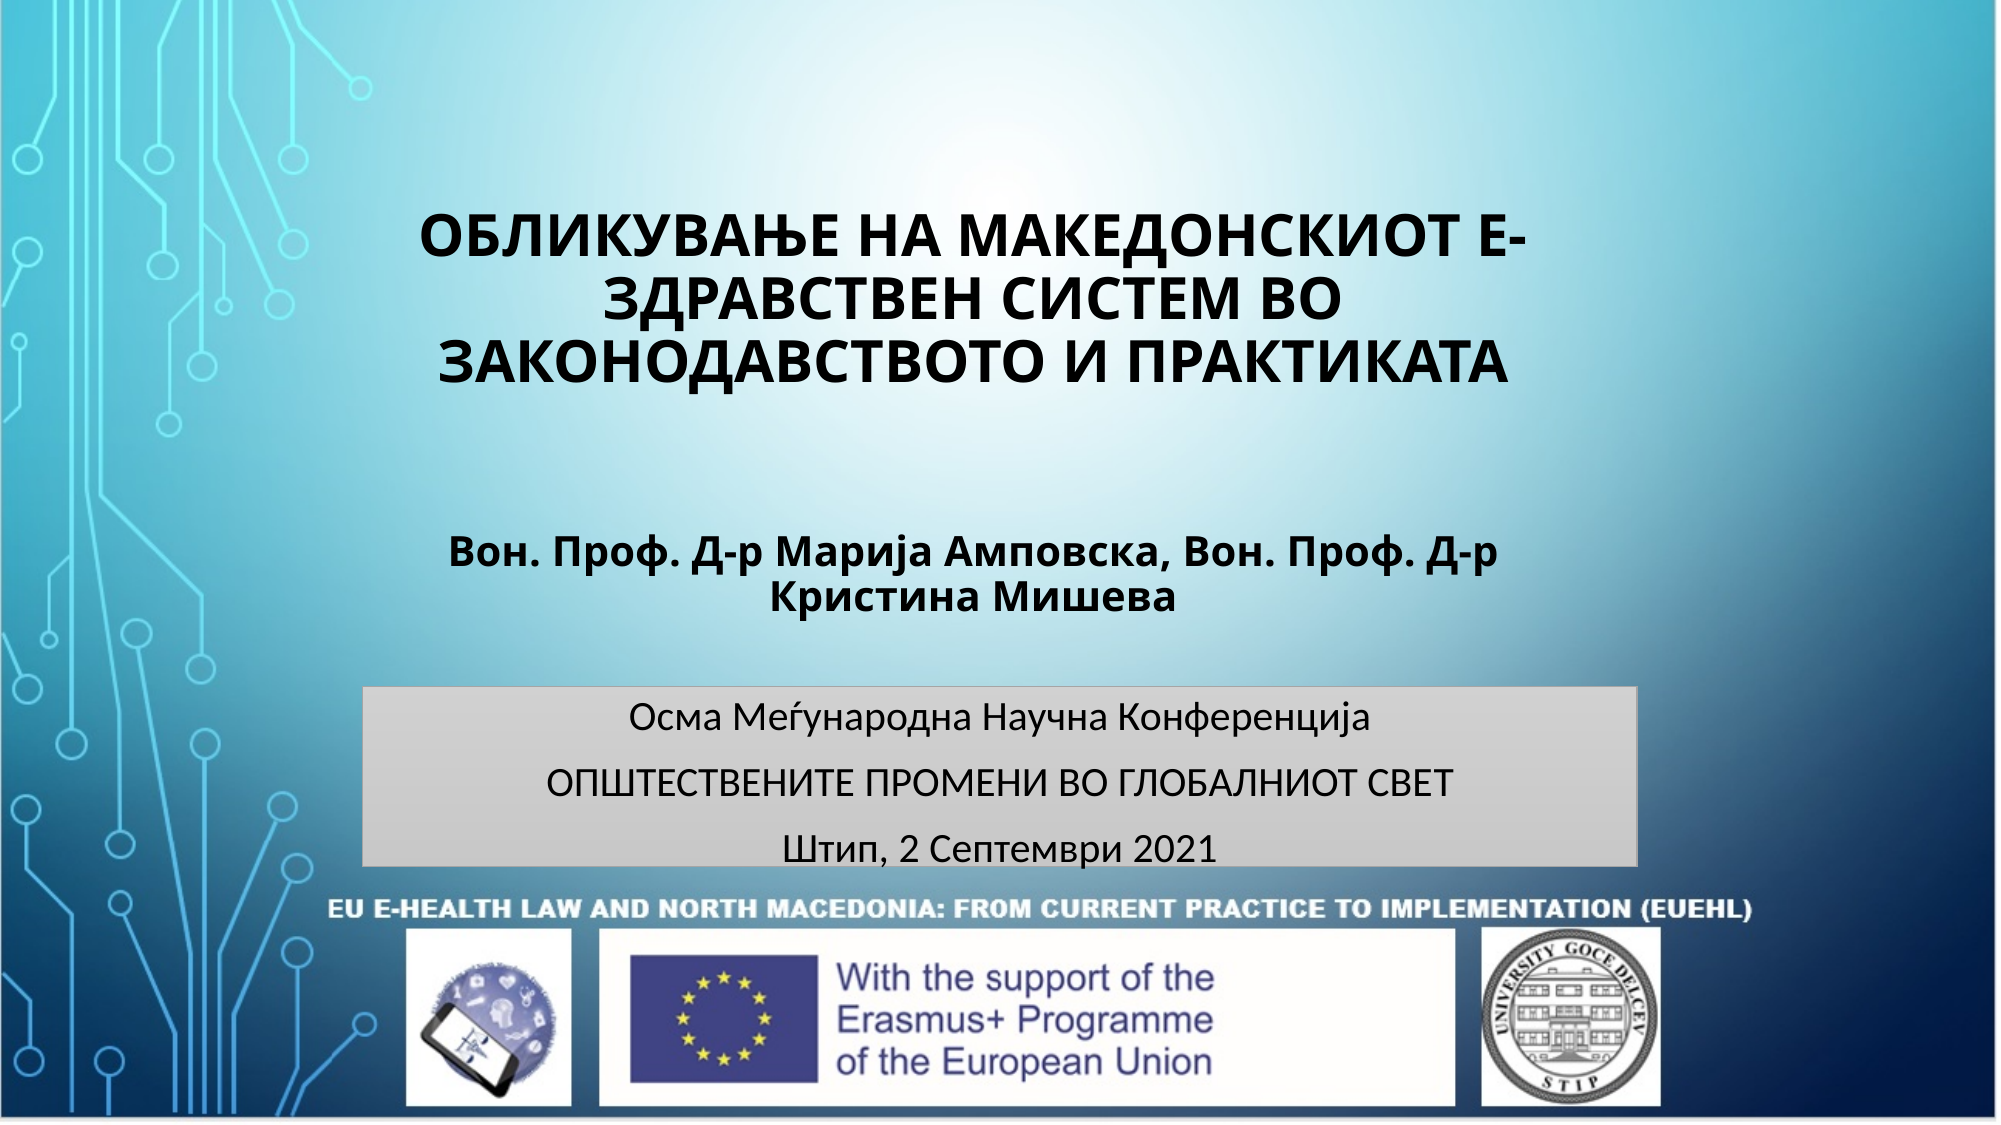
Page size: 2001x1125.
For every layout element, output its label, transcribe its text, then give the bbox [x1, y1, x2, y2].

title ОБЛИКУВАЊЕ НА МАКЕДОНСКИОТ Е-ЗДРАВСТВЕН СИСТЕМ ВО ЗАКОНОДАВСТВОТО И ПРАКТИКАТА Вон. Проф. Д-р Марија Амповска, Вон. Проф. Д-р Кристина Мишева [336, 96, 1611, 628]
picture [0, 0, 2001, 1125]
subtitle Осма Меѓународна Научна Конференцијa ОПШТЕСТВЕНИТЕ ПРОМЕНИ ВО ГЛОБАЛНИОТ СВЕТ Штип, 2 Септември 2021 [362, 686, 1638, 867]
